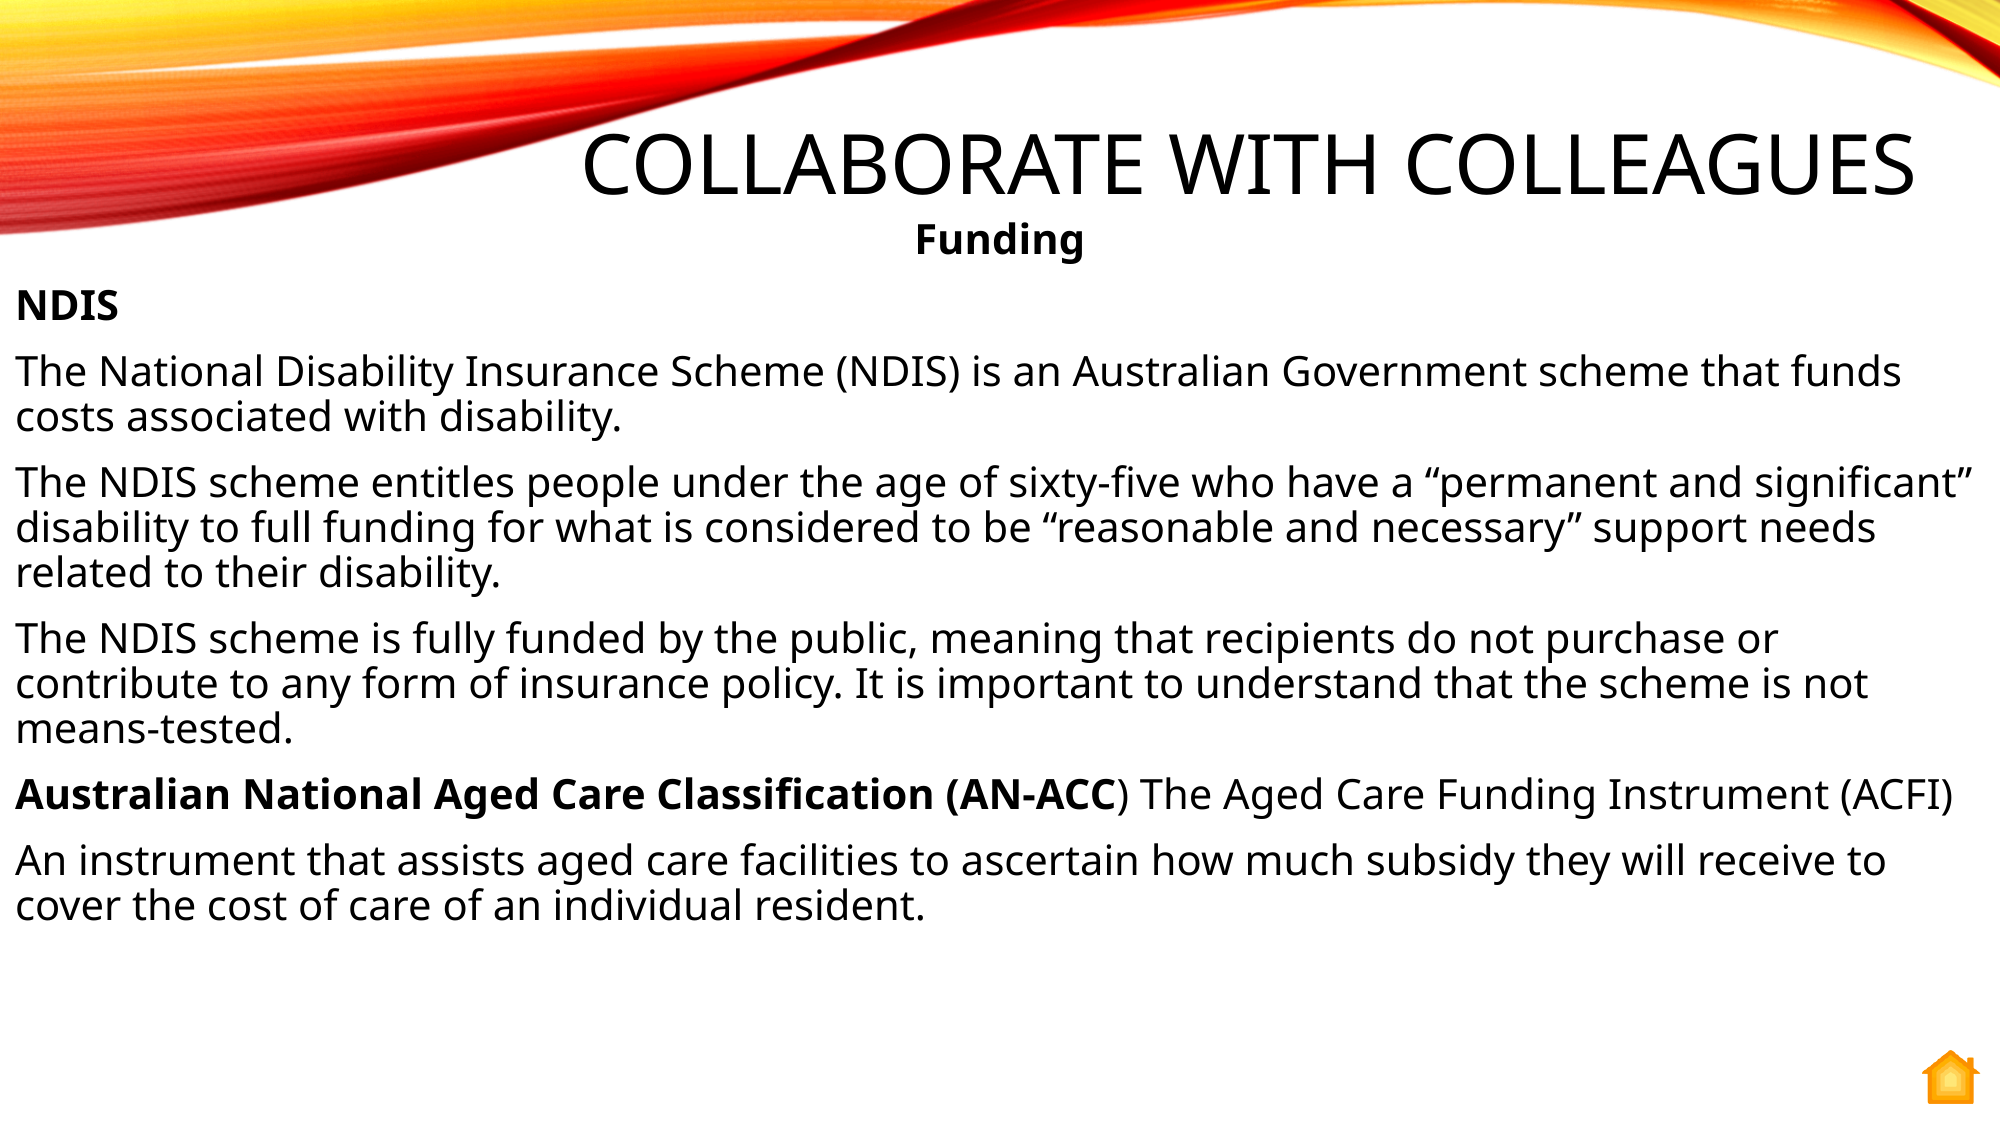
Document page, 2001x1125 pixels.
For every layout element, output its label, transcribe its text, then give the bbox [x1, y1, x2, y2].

title Collaborate With Colleagues [520, 93, 1934, 211]
picture [1904, 1032, 1996, 1123]
picture [0, 0, 2000, 211]
list Funding NDIS The National Disability Insurance Scheme (NDIS) is an Australian Government scheme that funds costs associated with disability. The NDIS scheme entitles people under the age of sixty-five who have a “permanent and significant” disability to full funding for what is considered to be “reasonable and necessary” support needs related to their disability. The NDIS scheme is fully funded by the public, meaning that recipients do not purchase or contribute to any form of insurance policy. It is important to understand that the scheme is not means-tested. Australian National Aged Care Classification (AN-ACC) The Aged Care Funding Instrument (ACFI) An instrument that assists aged care facilities to ascertain how much subsidy they will receive to cover the cost of care of an individual resident. [0, 211, 2000, 1081]
